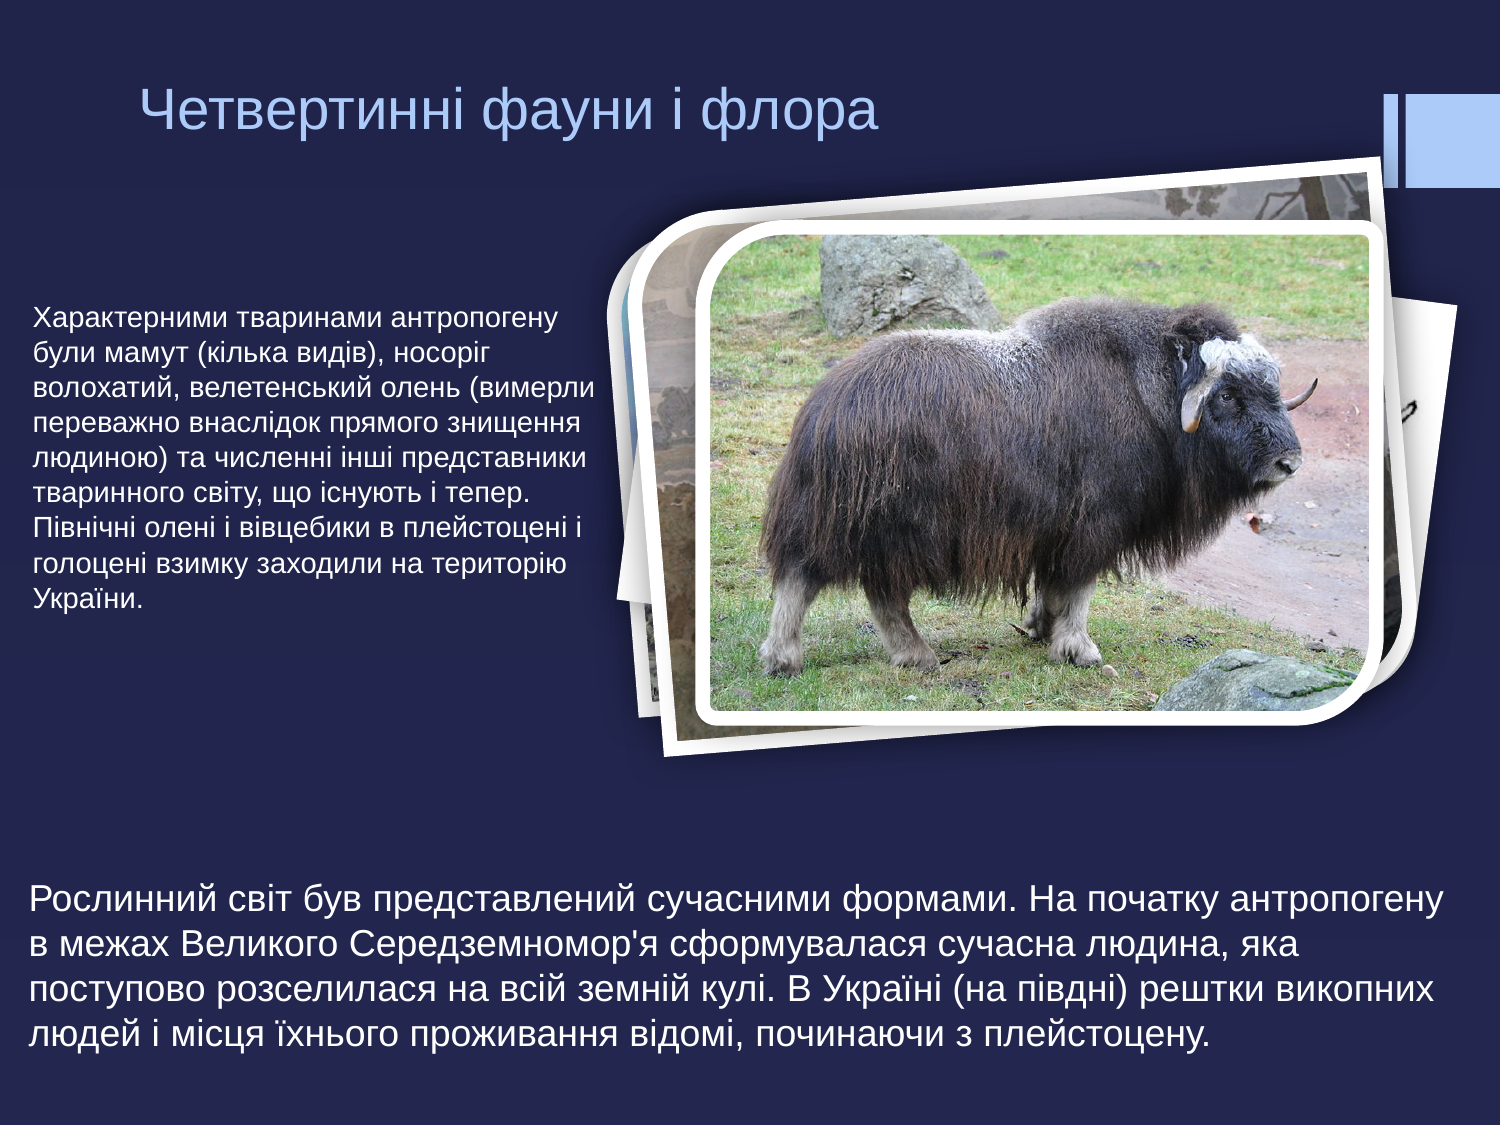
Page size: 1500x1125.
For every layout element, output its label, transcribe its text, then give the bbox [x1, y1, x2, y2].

list Характерними тваринами антропогену були мамут (кілька видів), носоріг волохатий, велетенський олень (вимерли переважно внаслідок прямого знищення людиною) та численні інші представники тваринного світу, що існують і тепер. Північні олені і вівцебики в плейстоцені і голоцені взимку заходили на територію України. [17, 290, 635, 866]
text_box Рослинний світ був представлений сучасними формами. На початку антропогену в межах Великого Середземномор'я сформувалася сучасна людина, яка поступово розселилася на всій земній кулі. В Україні (на півдні) рештки викопних людей і місця їхнього проживання відомі, починаючи з плейстоцену. [13, 866, 1479, 1062]
picture [622, 173, 1440, 741]
title Четвертинні фауни і флора [123, 2, 975, 150]
